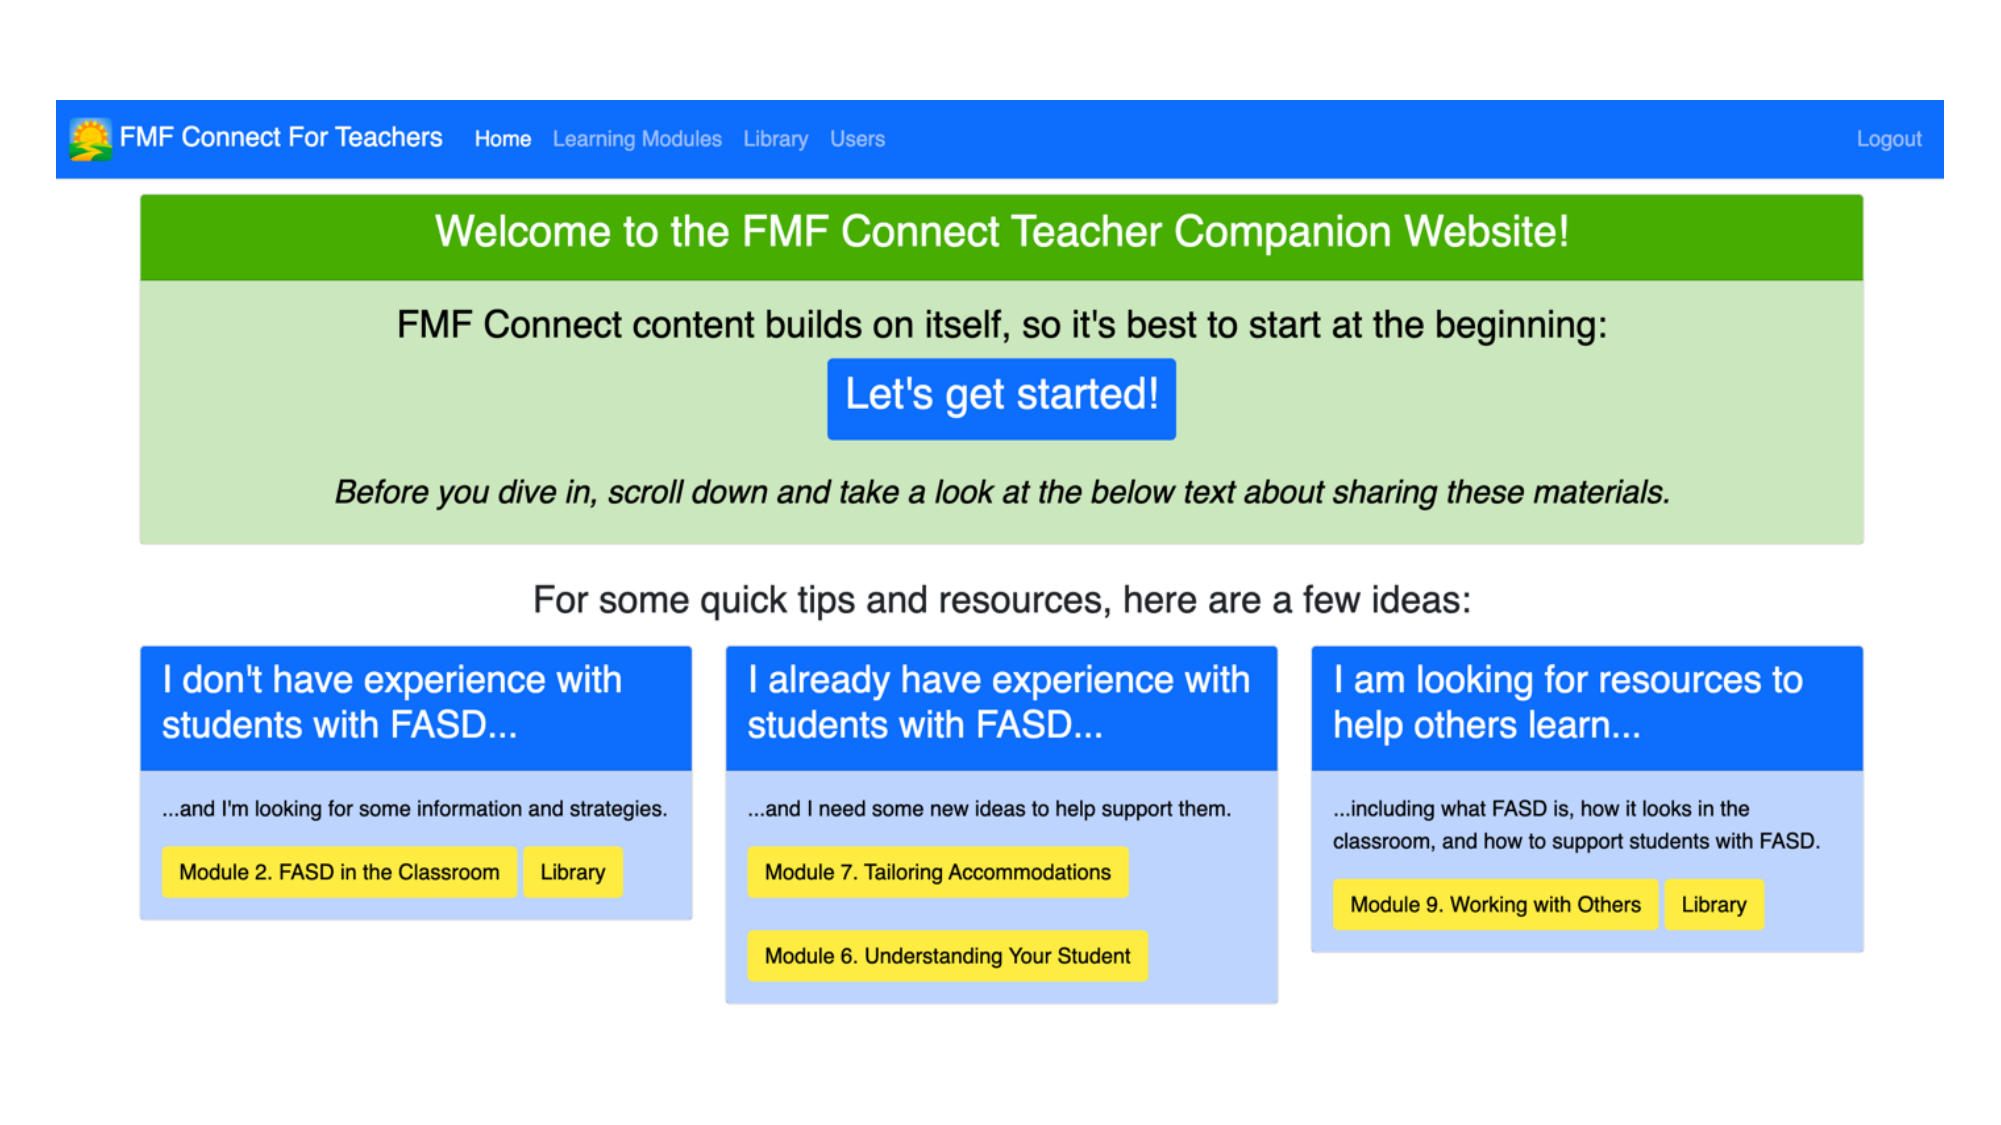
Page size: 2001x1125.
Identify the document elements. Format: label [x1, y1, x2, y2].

picture [55, 100, 1945, 1025]
